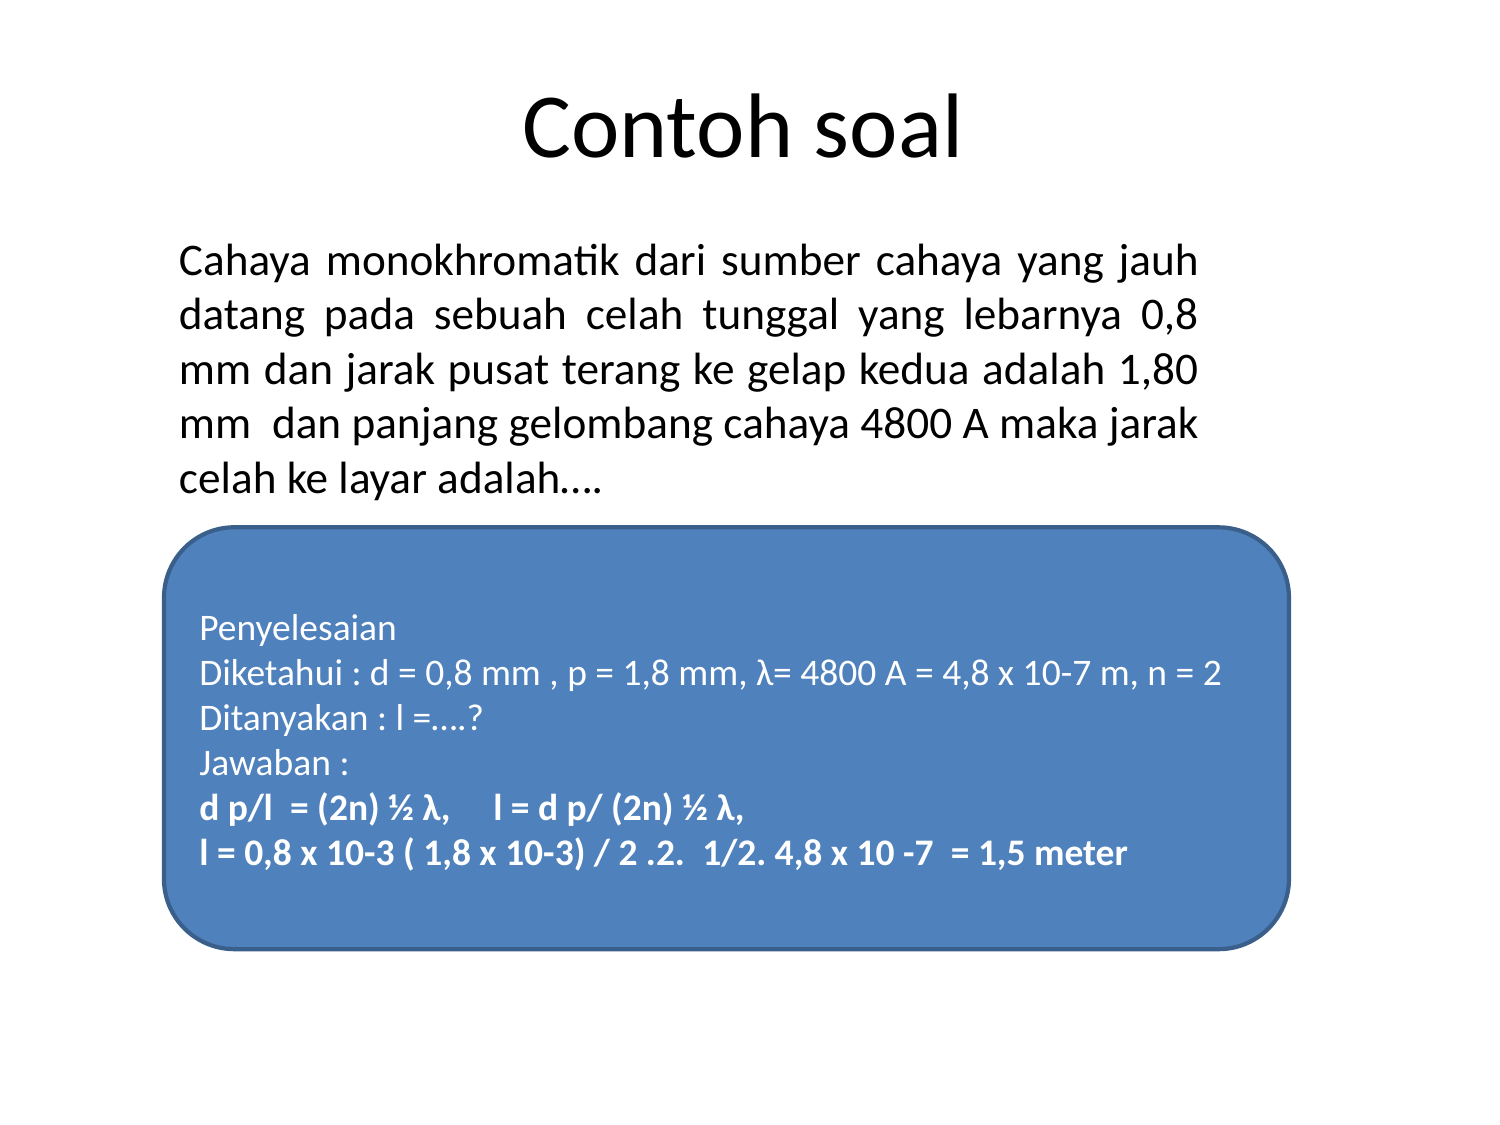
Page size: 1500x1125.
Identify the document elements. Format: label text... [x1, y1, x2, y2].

title Contoh soal [105, 0, 1381, 242]
text_box Penyelesaian Diketahui : d = 0,8 mm , p = 1,8 mm, λ= 4800 A = 4,8 x 10-7 m, n = 2 Ditanyakan : l =….? Jawaban : d p/l = (2n) ½ λ, l = d p/ (2n) ½ λ, l = 0,8 x 10-3 ( 1,8 x 10-3) / 2 .2. 1/2. 4,8 x 10 -7 = 1,5 meter [161, 525, 1292, 952]
subtitle Cahaya monokhromatik dari sumber cahaya yang jauh datang pada sebuah celah tunggal yang lebarnya 0,8 mm dan jarak pusat terang ke gelap kedua adalah 1,80 mm dan panjang gelombang cahaya 4800 A maka jarak celah ke layar adalah…. [164, 222, 1214, 511]
